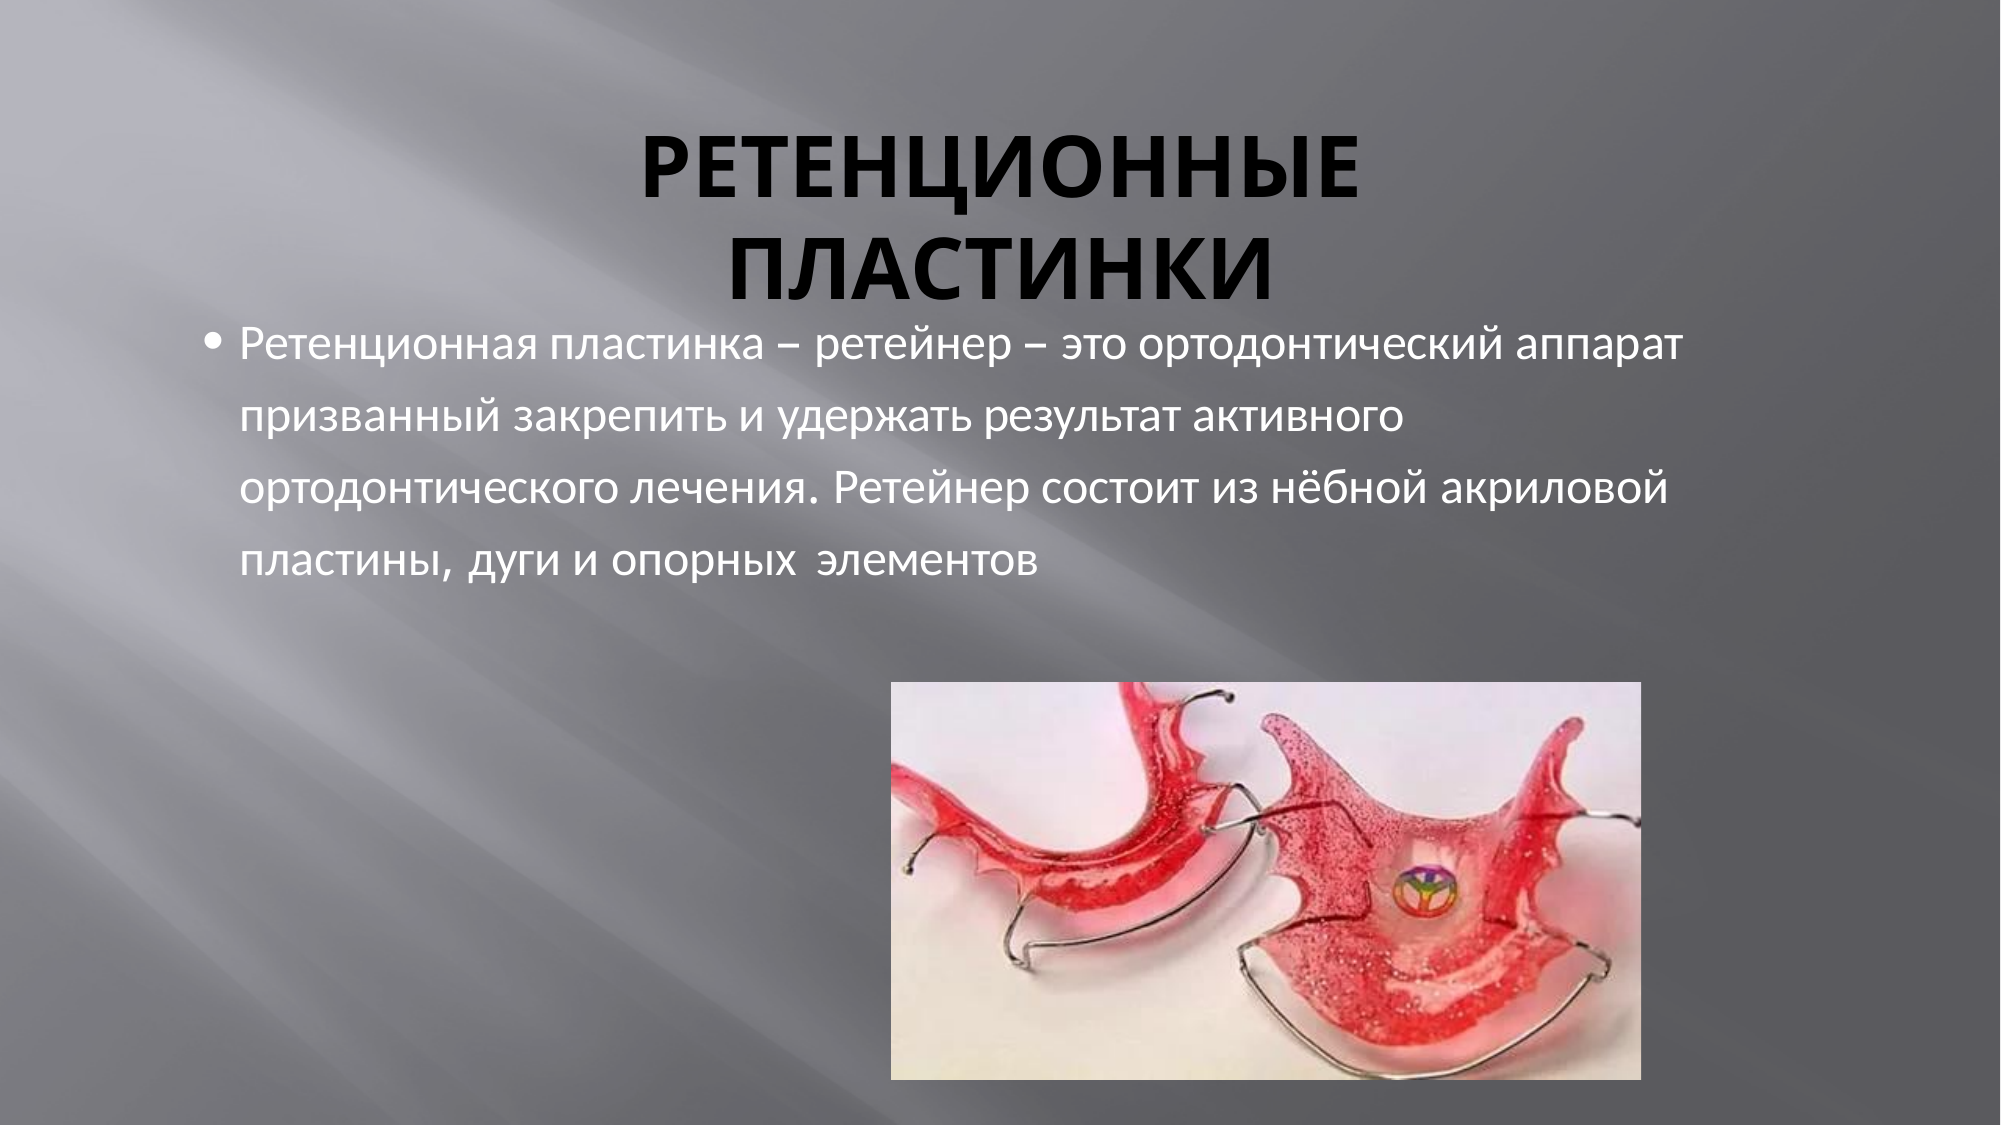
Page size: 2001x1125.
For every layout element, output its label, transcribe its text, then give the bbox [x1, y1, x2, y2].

title РЕТЕНЦИОННЫЕ ПЛАСТИНКИ [526, 110, 1473, 295]
text_box [891, 682, 1642, 1080]
text_box Ретенционная пластинка – ретейнер – это ортодонтический аппарат призванный закрепить и удержать результат активного ортодонтического лечения. Ретейнер состоит из нёбной акриловой пластины, дуги и опорных элементов [200, 295, 1714, 586]
